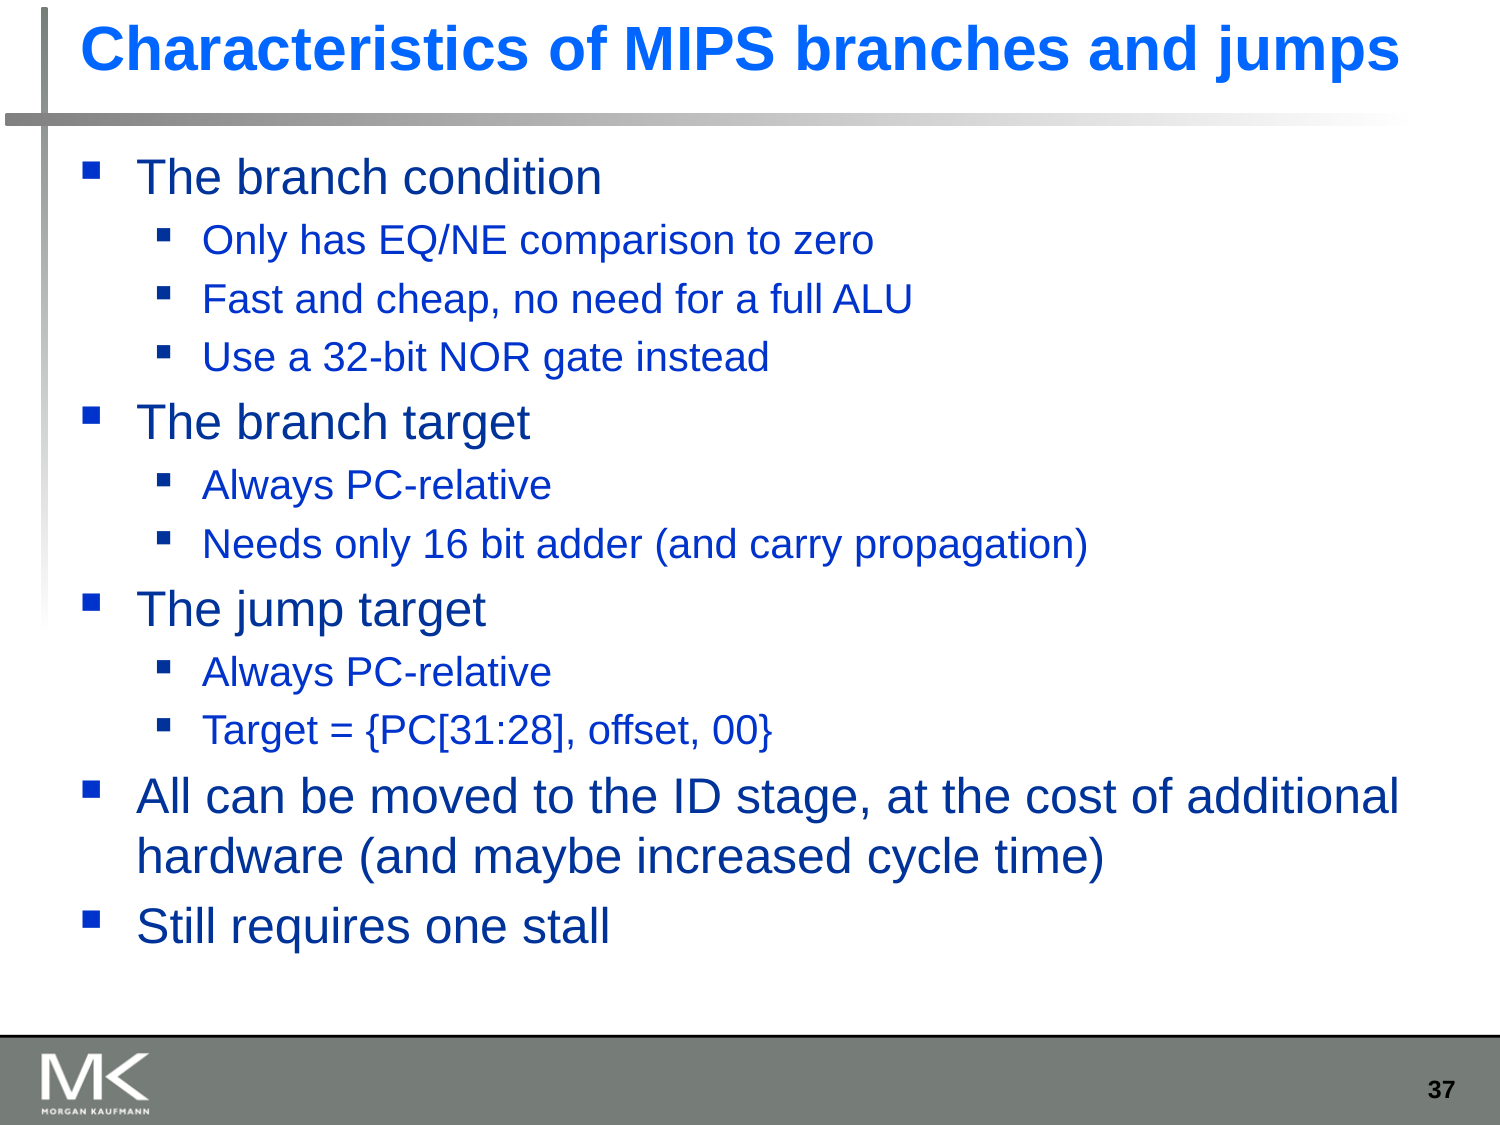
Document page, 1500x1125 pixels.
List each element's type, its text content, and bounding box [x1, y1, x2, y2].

list The branch condition Only has EQ/NE comparison to zero Fast and cheap, no need for a full ALU Use a 32-bit NOR gate instead The branch target Always PC-relative Needs only 16 bit adder (and carry propagation) The jump target Always PC-relative Target = {PC[31:28], offset, 00} All can be moved to the ID stage, at the cost of additional hardware (and maybe increased cycle time) Still requires one stall [64, 136, 1422, 976]
picture [29, 1046, 160, 1123]
title Characteristics of MIPS branches and jumps [64, 0, 1424, 92]
